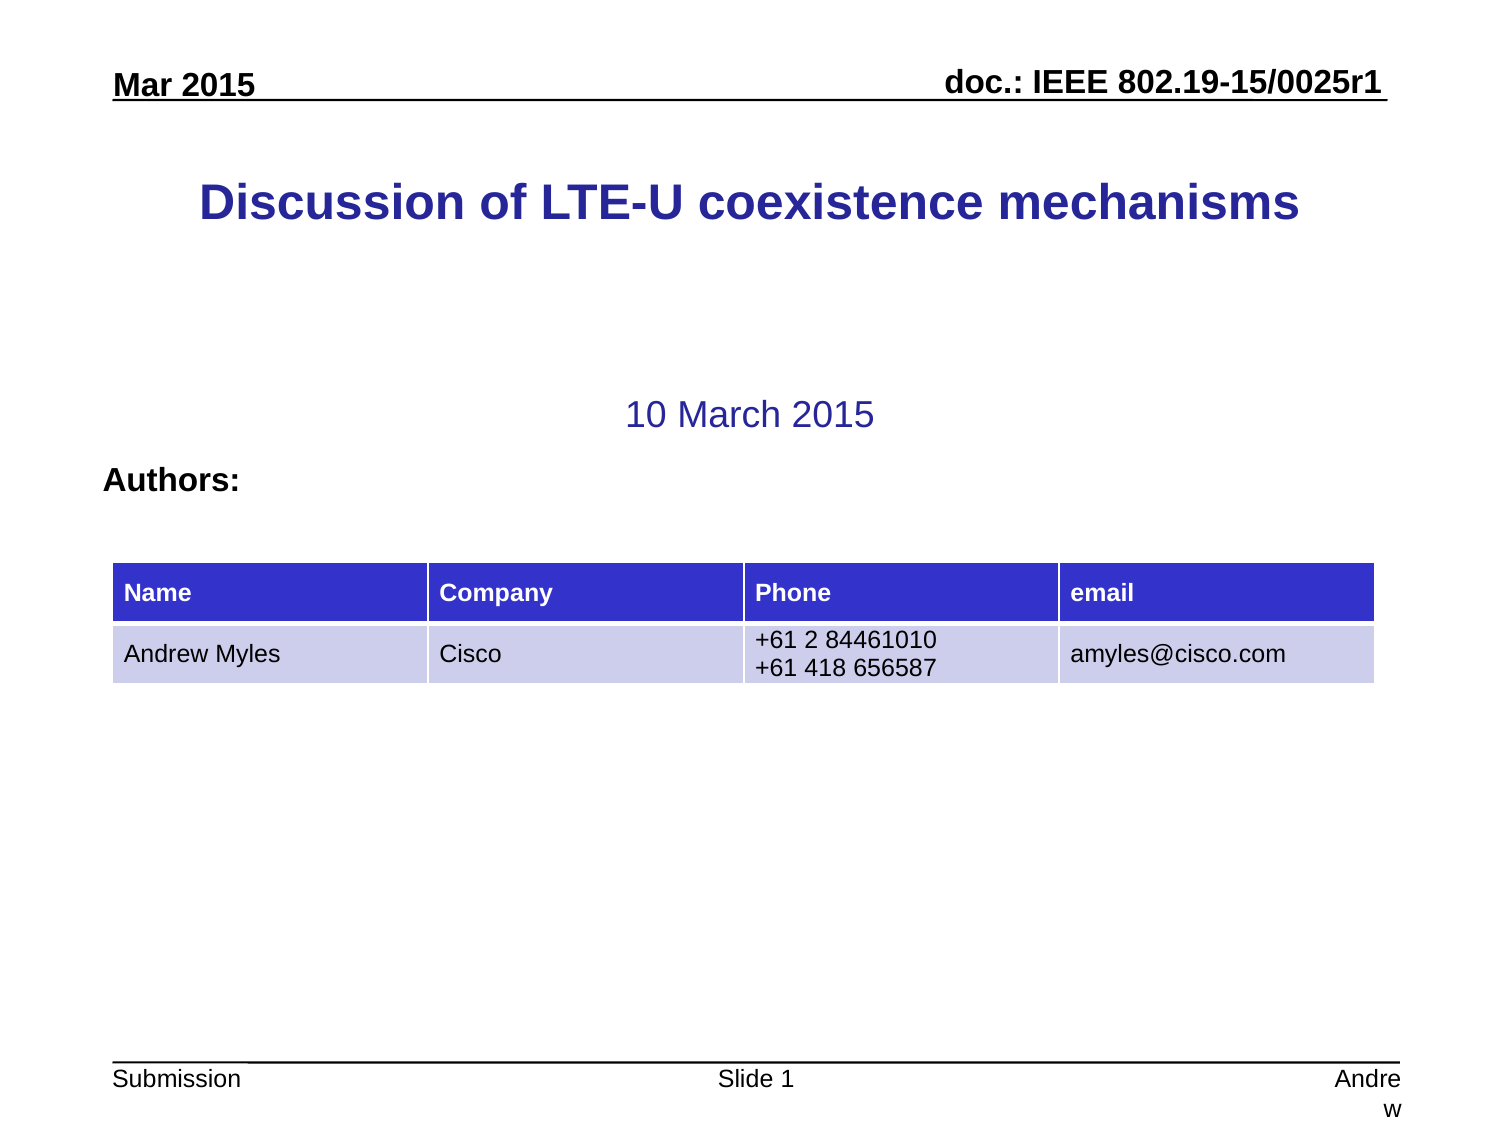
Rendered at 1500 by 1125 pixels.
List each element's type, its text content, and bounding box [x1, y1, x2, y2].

table_header Name [113, 563, 427, 621]
table_header Company [429, 563, 743, 621]
table_cell amyles@cisco.com [1060, 626, 1374, 683]
table_cell Andrew Myles [113, 626, 427, 683]
list 10 March 2015 [112, 382, 1388, 445]
title Discussion of LTE-U coexistence mechanisms [112, 112, 1388, 288]
slide_number Slide 1 [709, 1061, 803, 1093]
footer Andrew Myles, Cisco [1320, 1061, 1402, 1093]
table_cell +61 2 84461010 +61 418 656587 [745, 626, 1058, 683]
table_header Phone [745, 563, 1058, 621]
table_cell Cisco [429, 626, 743, 683]
table_header email [1060, 563, 1374, 621]
text_box Authors: [87, 450, 325, 513]
